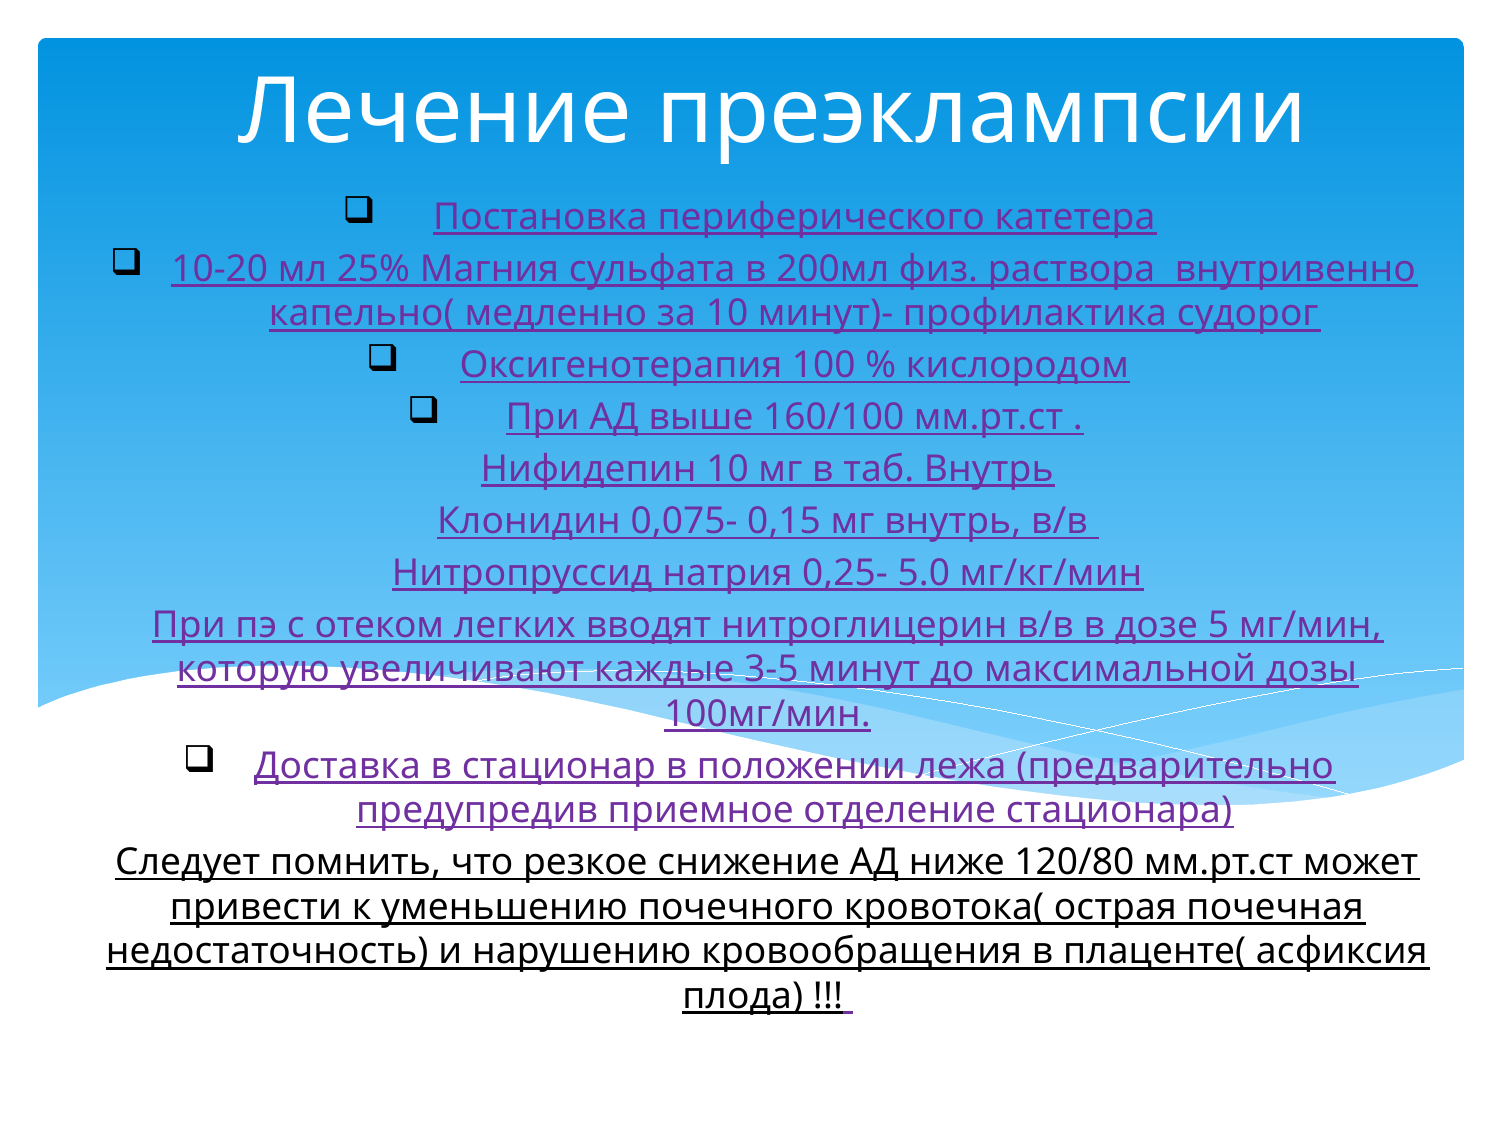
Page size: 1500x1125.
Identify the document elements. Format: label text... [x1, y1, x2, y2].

title Лечение преэклампсии [123, 42, 1399, 172]
list Постановка периферического катетера 10-20 мл 25% Магния сульфата в 200мл физ. раствора внутривенно капельно( медленно за 10 минут)- профилактика судорог Оксигенотерапия 100 % кислородом При АД выше 160/100 мм.рт.ст . Нифидепин 10 мг в таб. Внутрь Клонидин 0,075- 0,15 мг внутрь, в/в Нитропруссид натрия 0,25- 5.0 мг/кг/мин При пэ с отеком легких вводят нитроглицерин в/в в дозе 5 мг/мин, которую увеличивают каждые 3-5 минут до максимальной дозы 100мг/мин. Доставка в стационар в положении лежа (предварительно предупредив приемное отделение стационара) Следует помнить, что резкое снижение АД ниже 120/80 мм.рт.ст может привести к уменьшению почечного кровотока( острая почечная недостаточность) и нарушению кровообращения в плаценте( асфиксия плода) !!! [88, 172, 1447, 1024]
